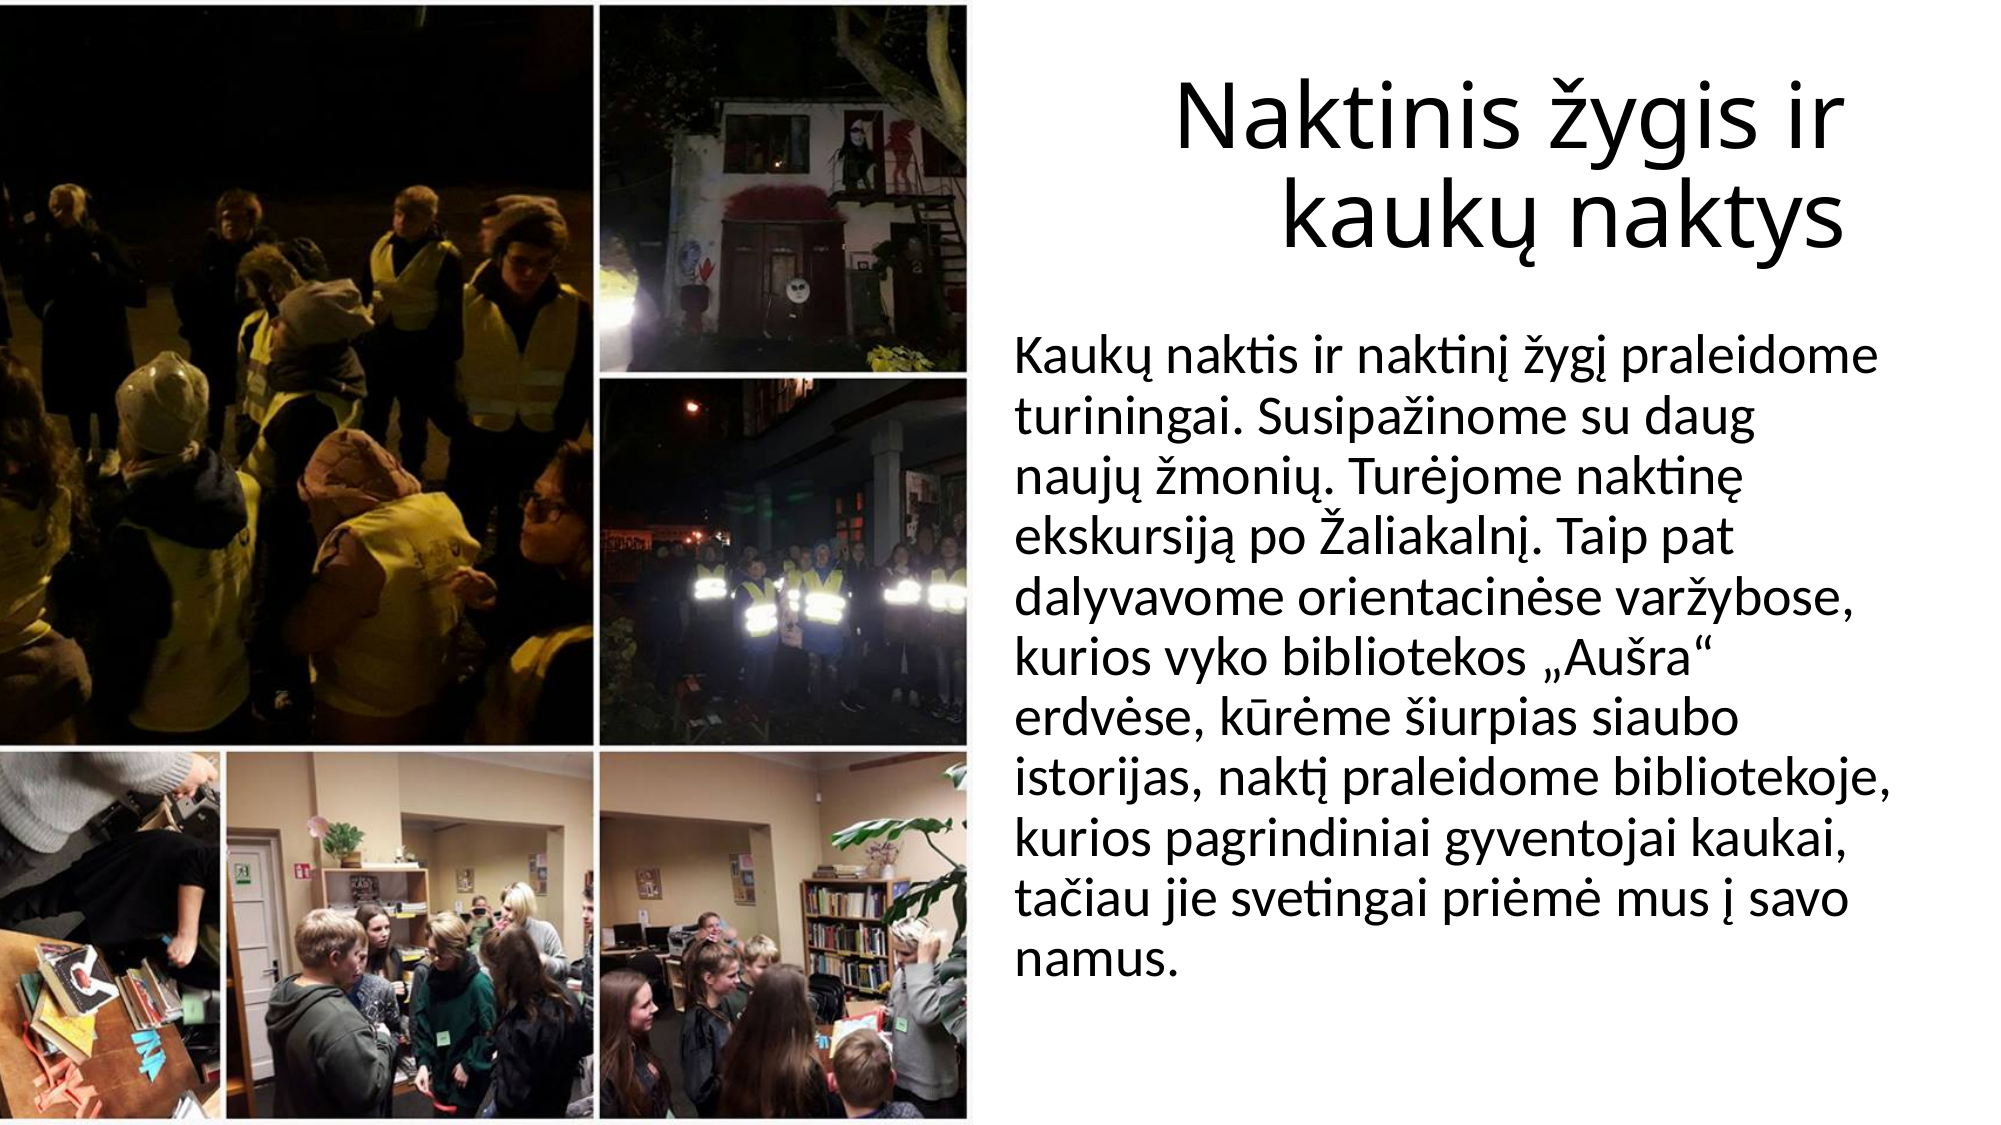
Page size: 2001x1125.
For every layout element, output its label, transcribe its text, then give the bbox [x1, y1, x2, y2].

list Kaukų naktis ir naktinį žygį praleidome turiningai. Susipažinome su daug naujų žmonių. Turėjome naktinę ekskursiją po Žaliakalnį. Taip pat dalyvavome orientacinėse varžybose, kurios vyko bibliotekos „Aušra“ erdvėse, kūrėme šiurpias siaubo istorijas, naktį praleidome bibliotekoje, kurios pagrindiniai gyventojai kaukai, tačiau jie svetingai priėmė mus į savo namus. [999, 318, 1911, 1003]
title Naktinis žygis ir kaukų naktys [999, 59, 1863, 278]
picture [0, 0, 973, 1125]
